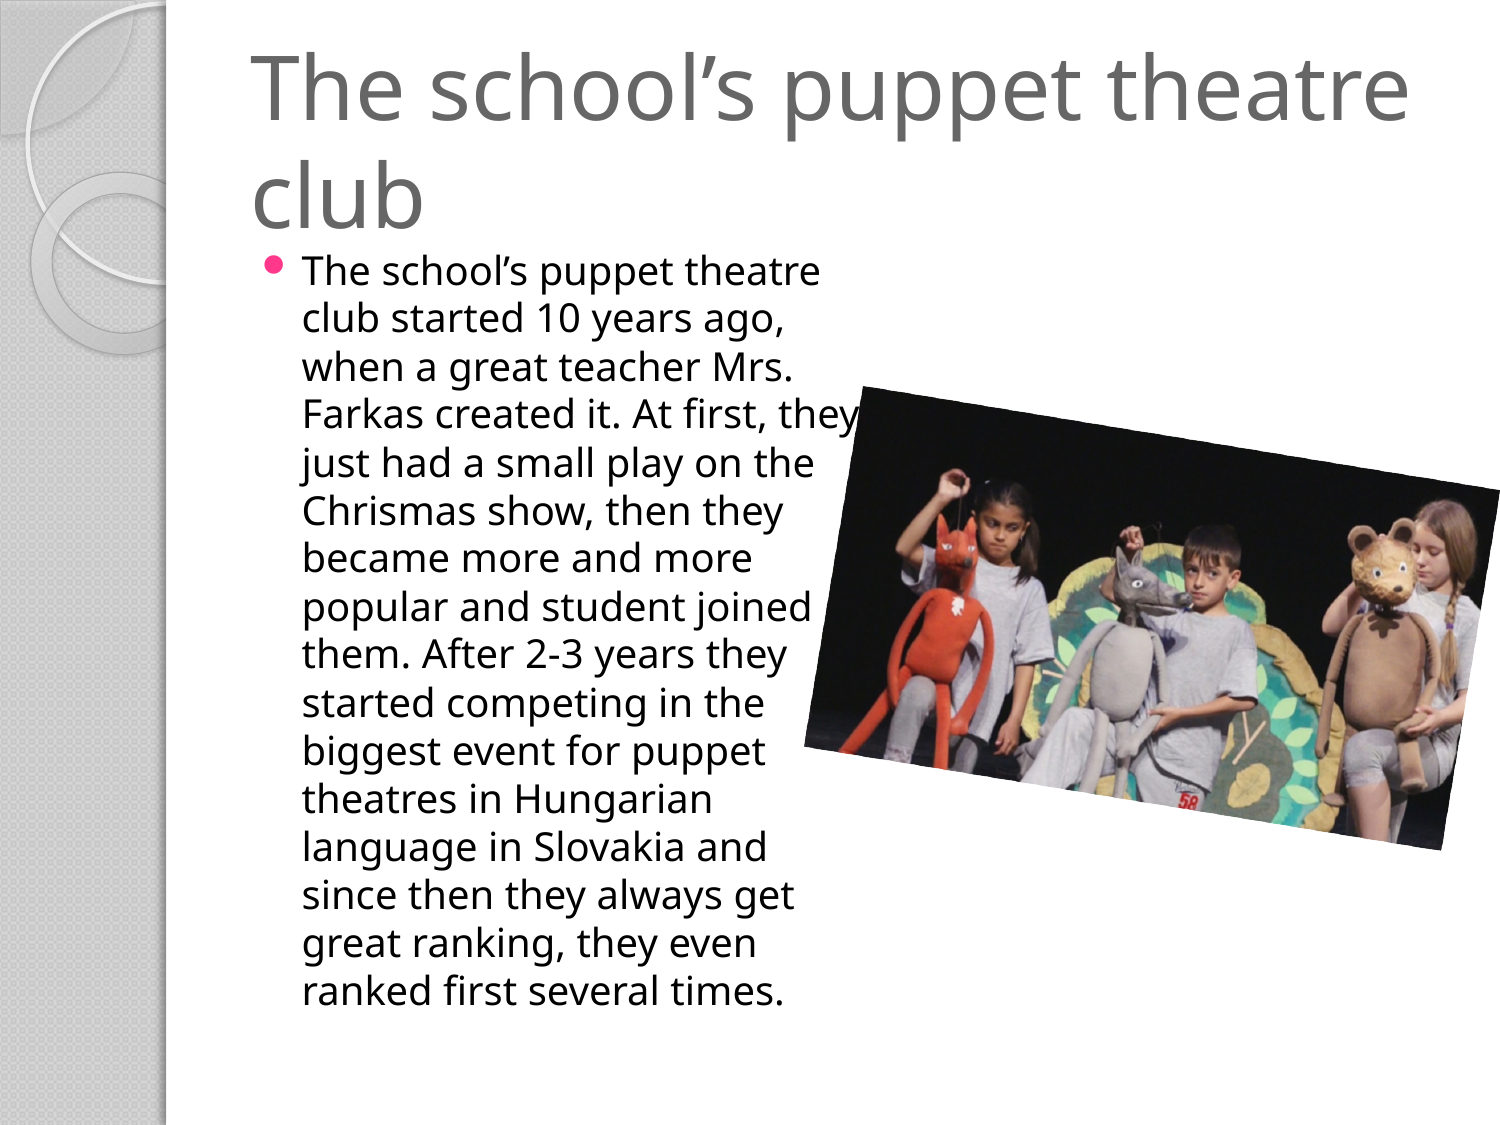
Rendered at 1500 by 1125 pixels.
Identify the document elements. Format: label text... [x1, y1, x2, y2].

picture [805, 387, 1500, 850]
title The school’s puppet theatre club [235, 45, 1466, 233]
list The school’s puppet theatre club started 10 years ago, when a great teacher Mrs. Farkas created it. At first, they just had a small play on the Chrismas show, then they became more and more popular and student joined them. After 2-3 years they started competing in the biggest event for puppet theatres in Hungarian language in Slovakia and since then they always get great ranking, they even ranked first several times. [235, 237, 880, 1025]
